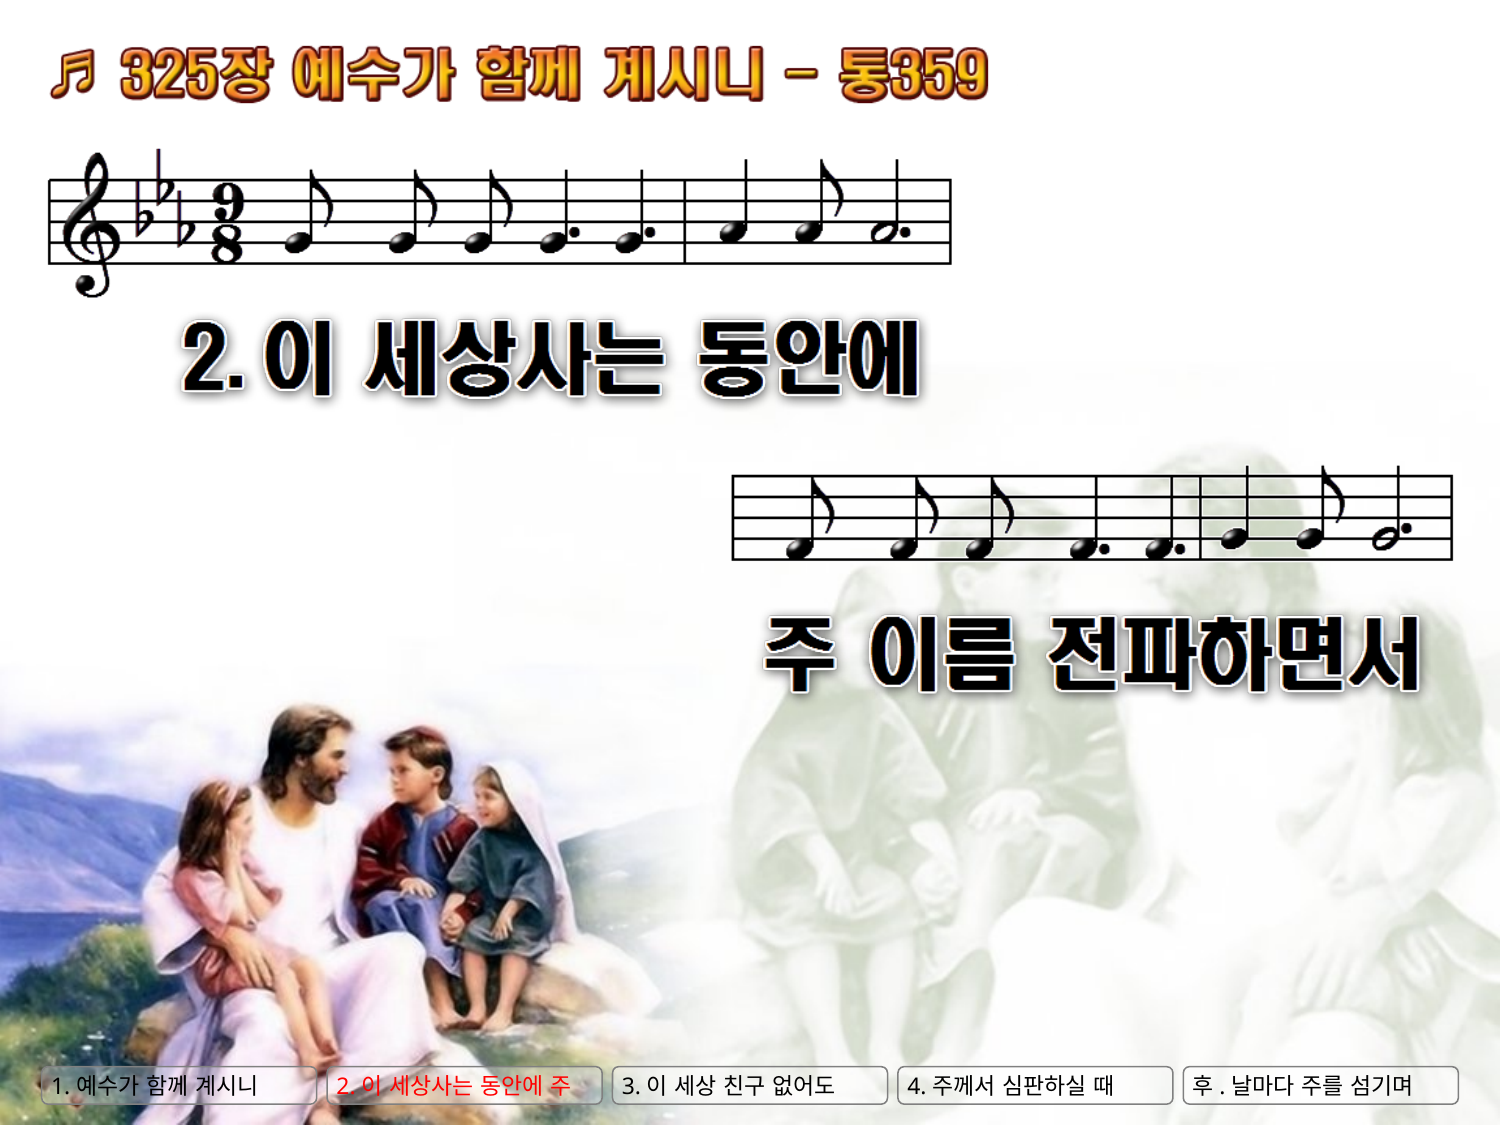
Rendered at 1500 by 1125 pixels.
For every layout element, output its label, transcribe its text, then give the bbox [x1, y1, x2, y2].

text_box 2.이 세상사는 동안에 주 [327, 1066, 603, 1105]
text_box 후.날마다 주를 섬기며 [1183, 1066, 1459, 1105]
picture [0, 0, 1500, 1125]
text_box 1.예수가 함께 계시니 [41, 1066, 317, 1105]
text_box 4.주께서 심판하실 때 [897, 1066, 1173, 1105]
text_box 3.이 세상 친구 없어도 [612, 1066, 888, 1105]
